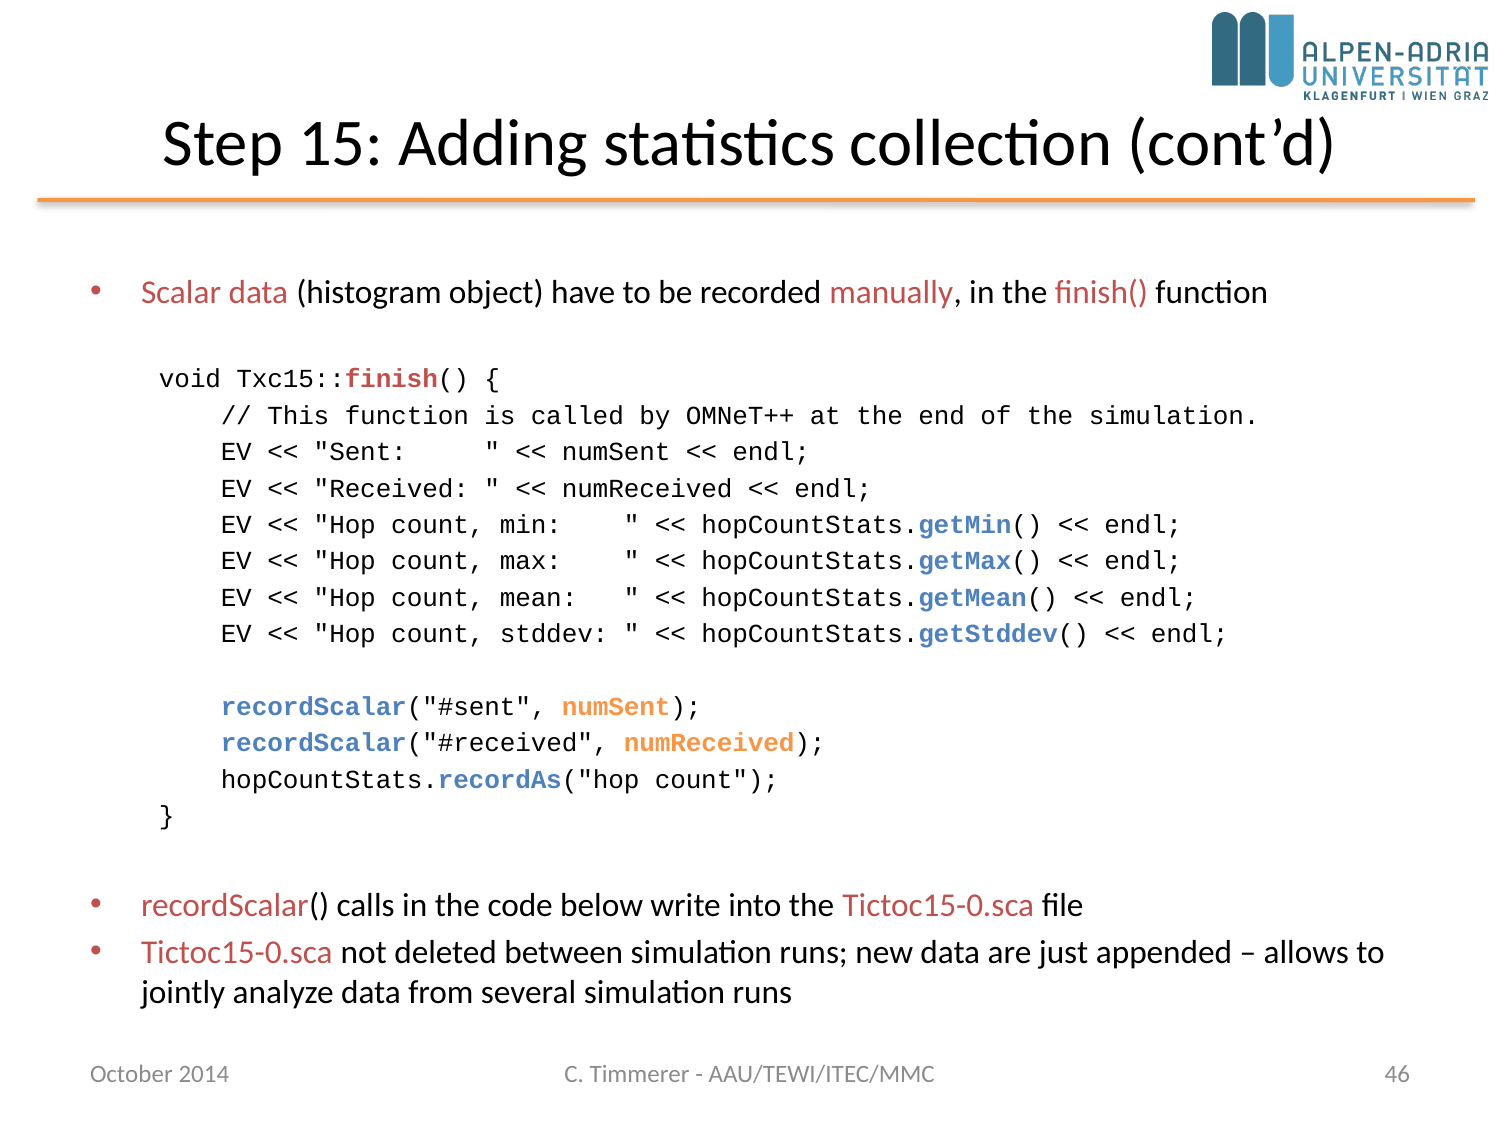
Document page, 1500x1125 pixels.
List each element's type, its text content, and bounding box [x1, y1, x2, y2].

slide_number 46 [1074, 1042, 1425, 1103]
title Step 15: Adding statistics collection (cont’d) [75, 45, 1425, 233]
picture [1212, 12, 1488, 100]
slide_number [75, 1042, 425, 1103]
list Scalar data (histogram object) have to be recorded manually, in the finish() function void Txc15::finish() { // This function is called by OMNeT++ at the end of the simulation. EV << "Sent: " << numSent << endl; EV << "Received: " << numReceived << endl; EV << "Hop count, min: " << hopCountStats.getMin() << endl; EV << "Hop count, max: " << hopCountStats.getMax() << endl; EV << "Hop count, mean: " << hopCountStats.getMean() << endl; EV << "Hop count, stddev: " << hopCountStats.getStddev() << endl; recordScalar("#sent", numSent); recordScalar("#received", numReceived); hopCountStats.recordAs("hop count"); } recordScalar() calls in the code below write into the Tictoc15-0.sca file Tictoc15-0.sca not deleted between simulation runs; new data are just appended – allows to jointly analyze data from several simulation runs [75, 262, 1425, 1025]
footer C. Timmerer - AAU/TEWI/ITEC/MMC [474, 1042, 1025, 1103]
